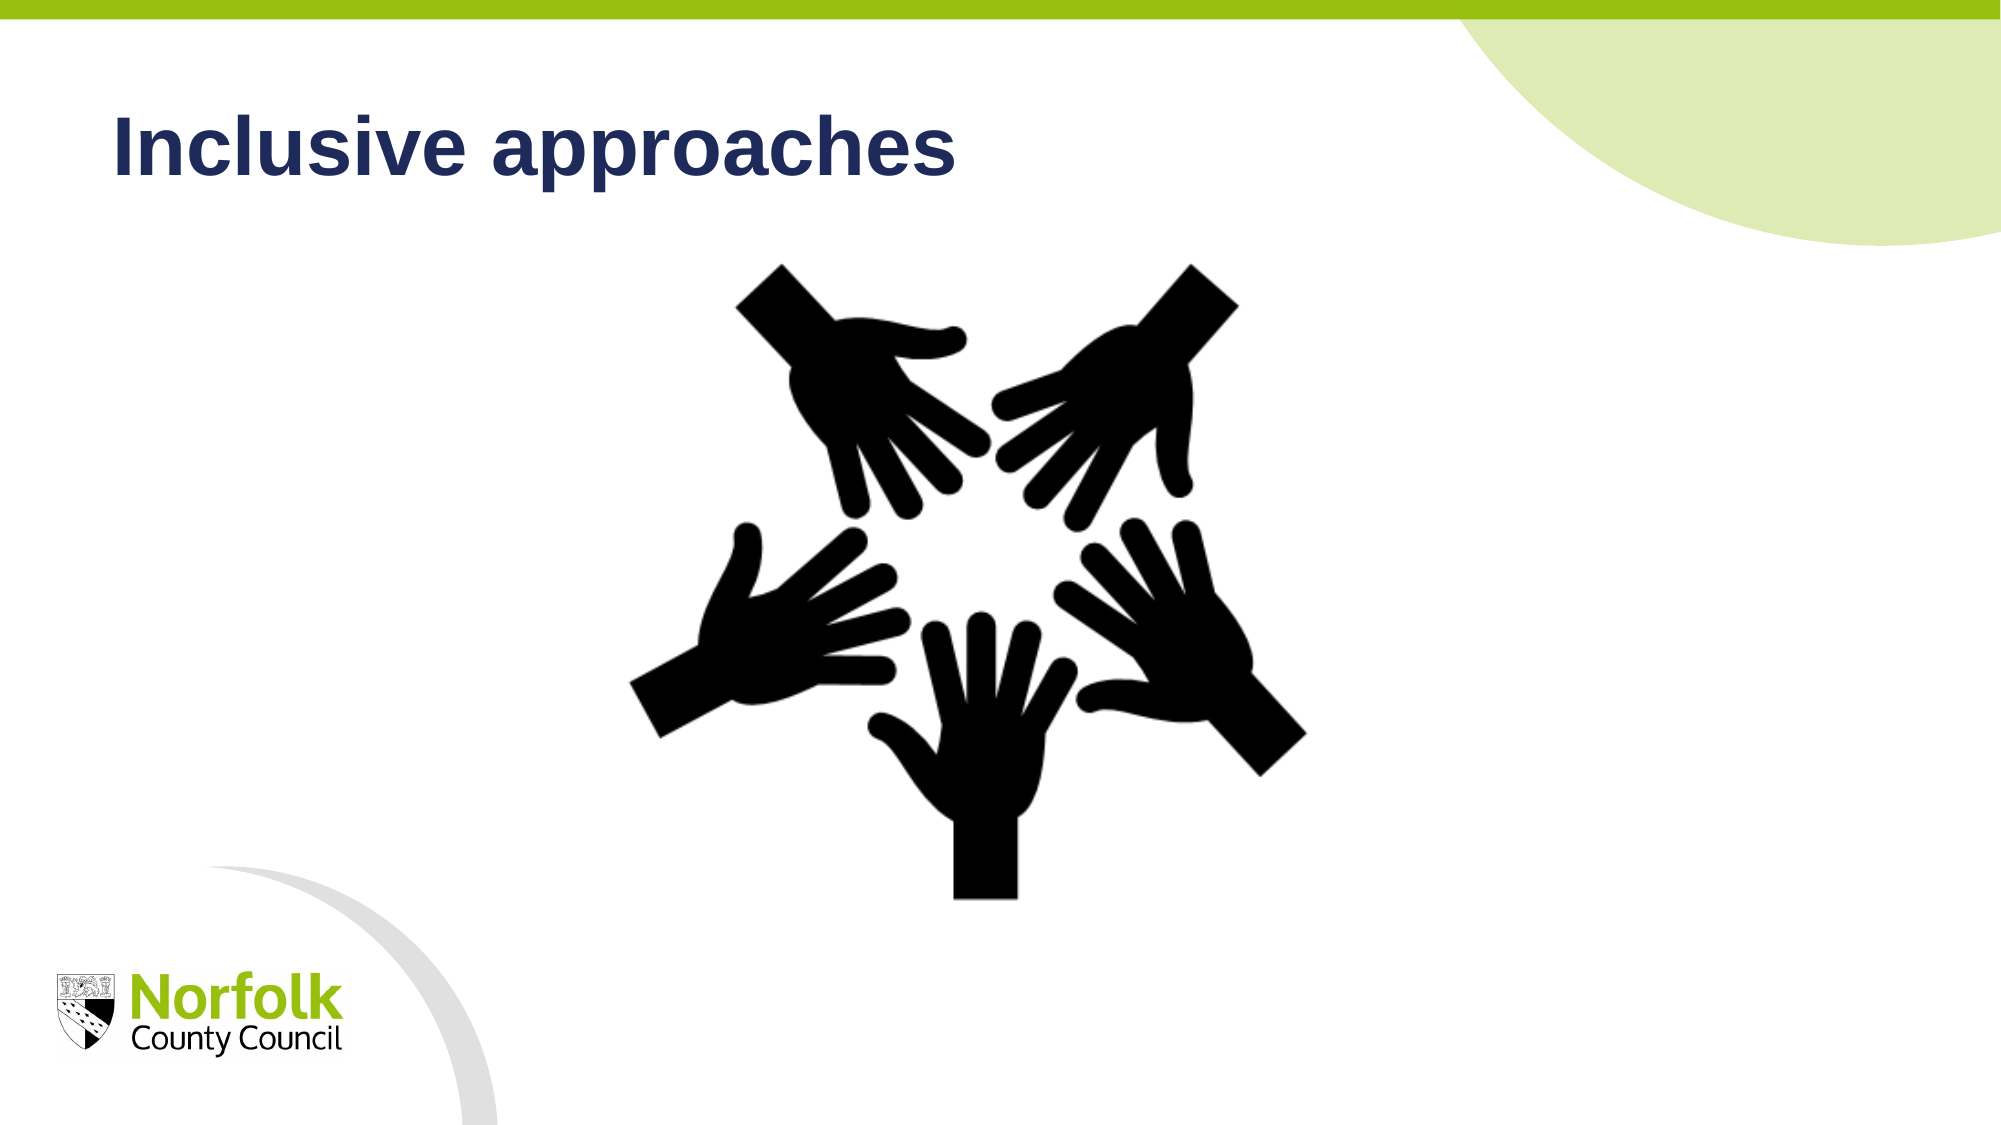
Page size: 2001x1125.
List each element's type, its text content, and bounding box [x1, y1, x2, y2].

title Inclusive approaches [97, 95, 1790, 260]
picture [618, 232, 1319, 933]
picture [53, 968, 347, 1060]
